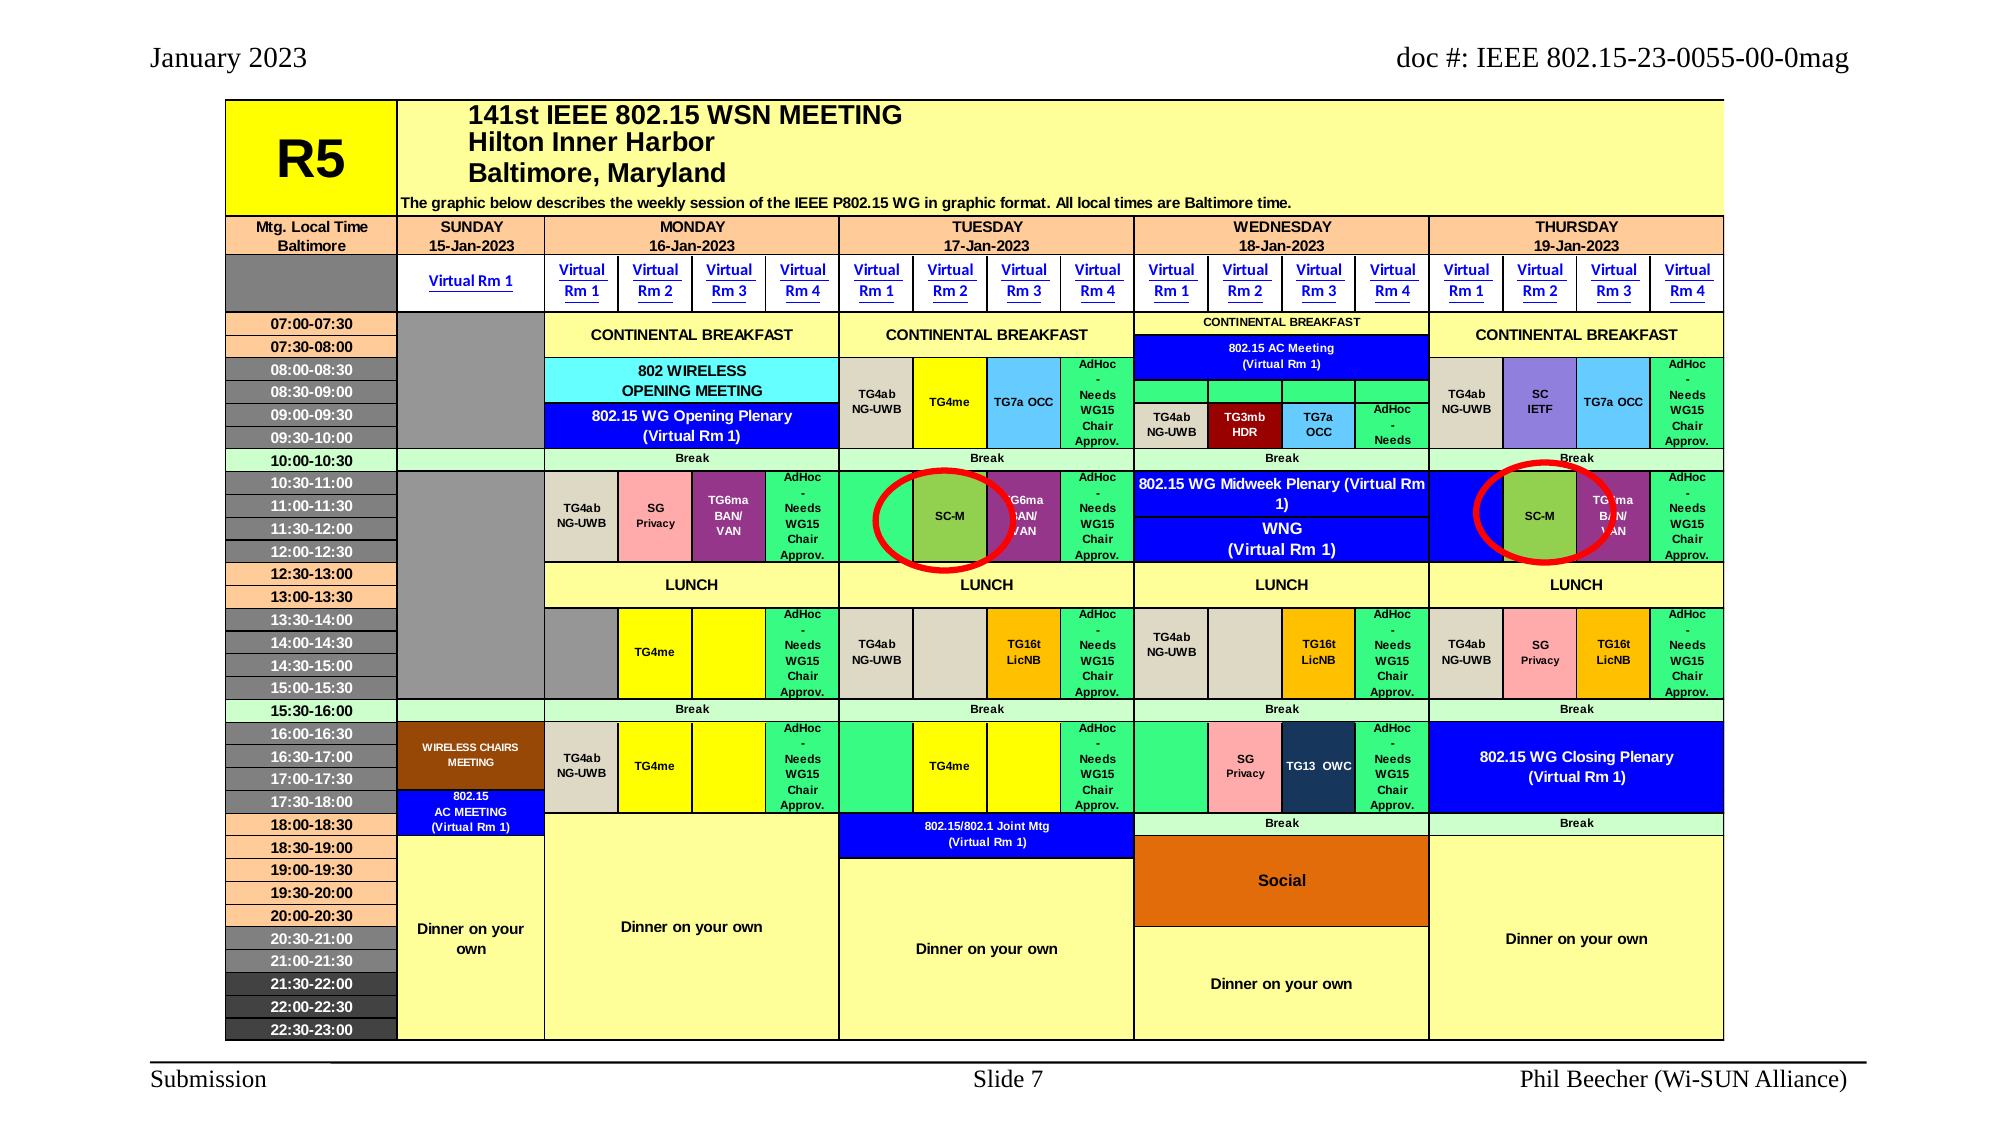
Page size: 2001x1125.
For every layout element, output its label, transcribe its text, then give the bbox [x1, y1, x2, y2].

slide_number Slide 7 [964, 1061, 1053, 1093]
footer Phil Beecher (Wi-SUN Alliance) [1149, 1062, 1863, 1093]
picture [224, 99, 1726, 1042]
